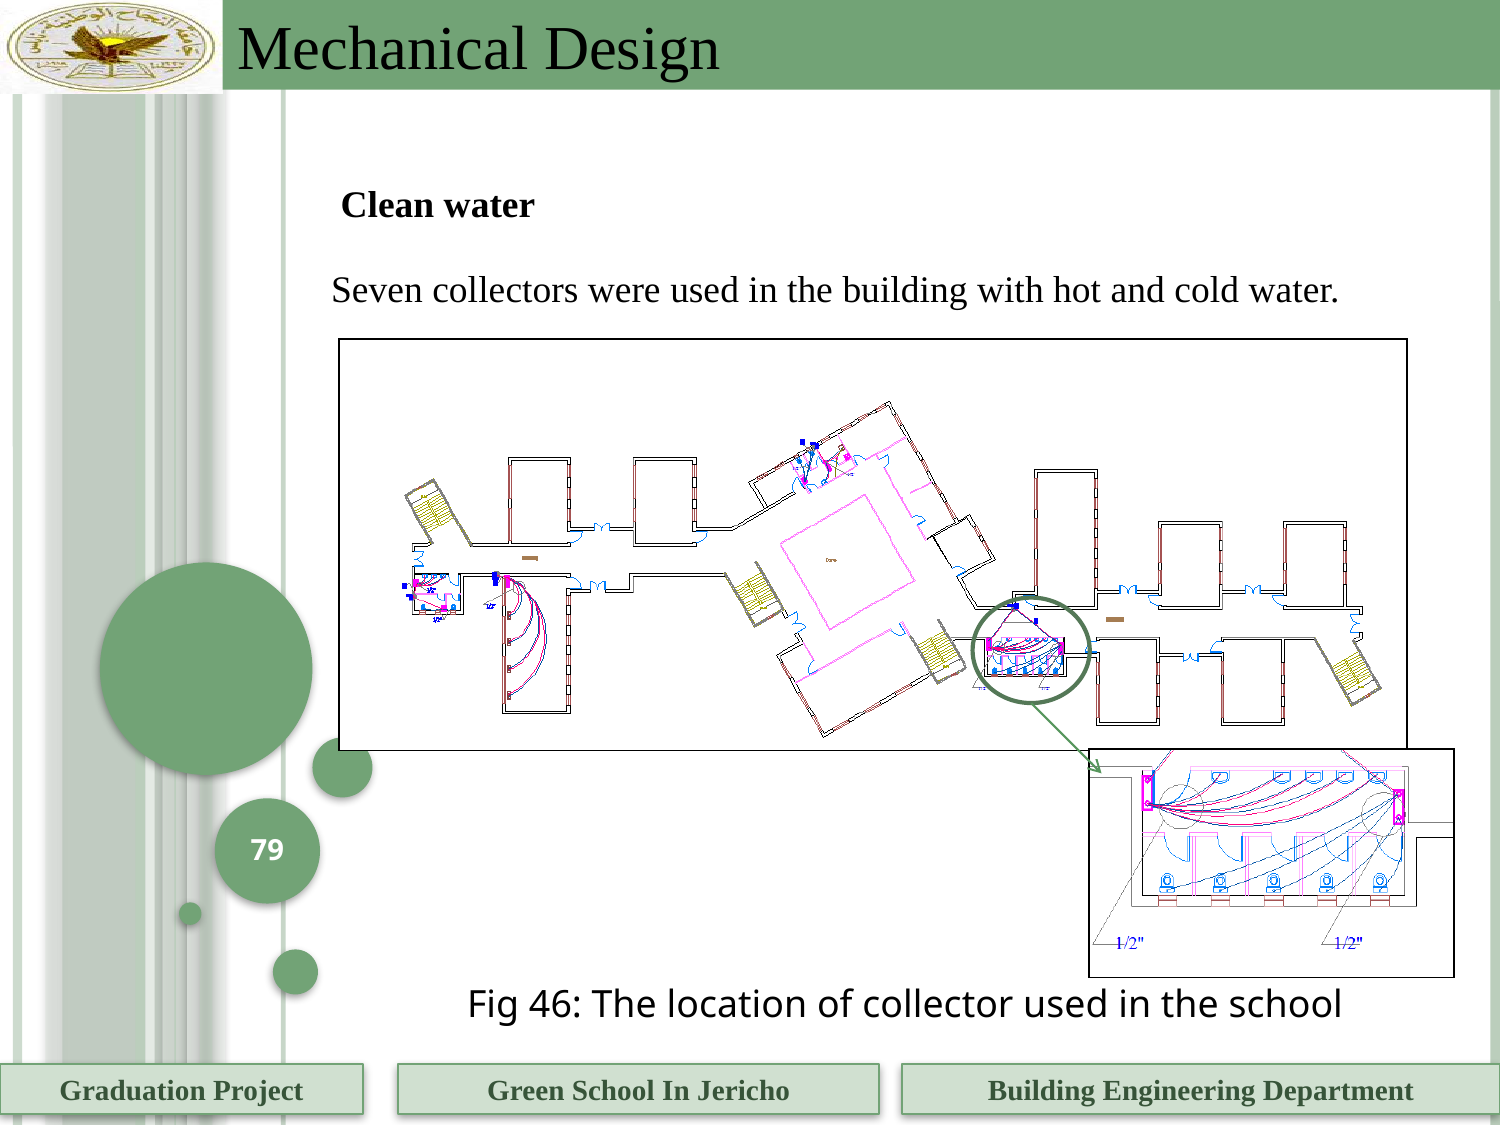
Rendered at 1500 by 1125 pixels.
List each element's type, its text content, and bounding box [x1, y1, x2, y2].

text_box Clean water [325, 172, 551, 233]
picture [339, 339, 1454, 978]
text_box Fig 46: The location of collector used in the school [452, 972, 1359, 1033]
text_box Mechanical Design [227, 0, 1500, 90]
text_box Graduation Project [0, 1063, 364, 1115]
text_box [1030, 702, 1103, 774]
text_box Seven collectors were used in the building with hot and cold water. [316, 257, 1418, 363]
slide_number 79 [217, 808, 318, 894]
text_box Building Engineering Department [901, 1063, 1500, 1115]
picture [0, 0, 224, 95]
text_box Green School In Jericho [397, 1063, 880, 1115]
